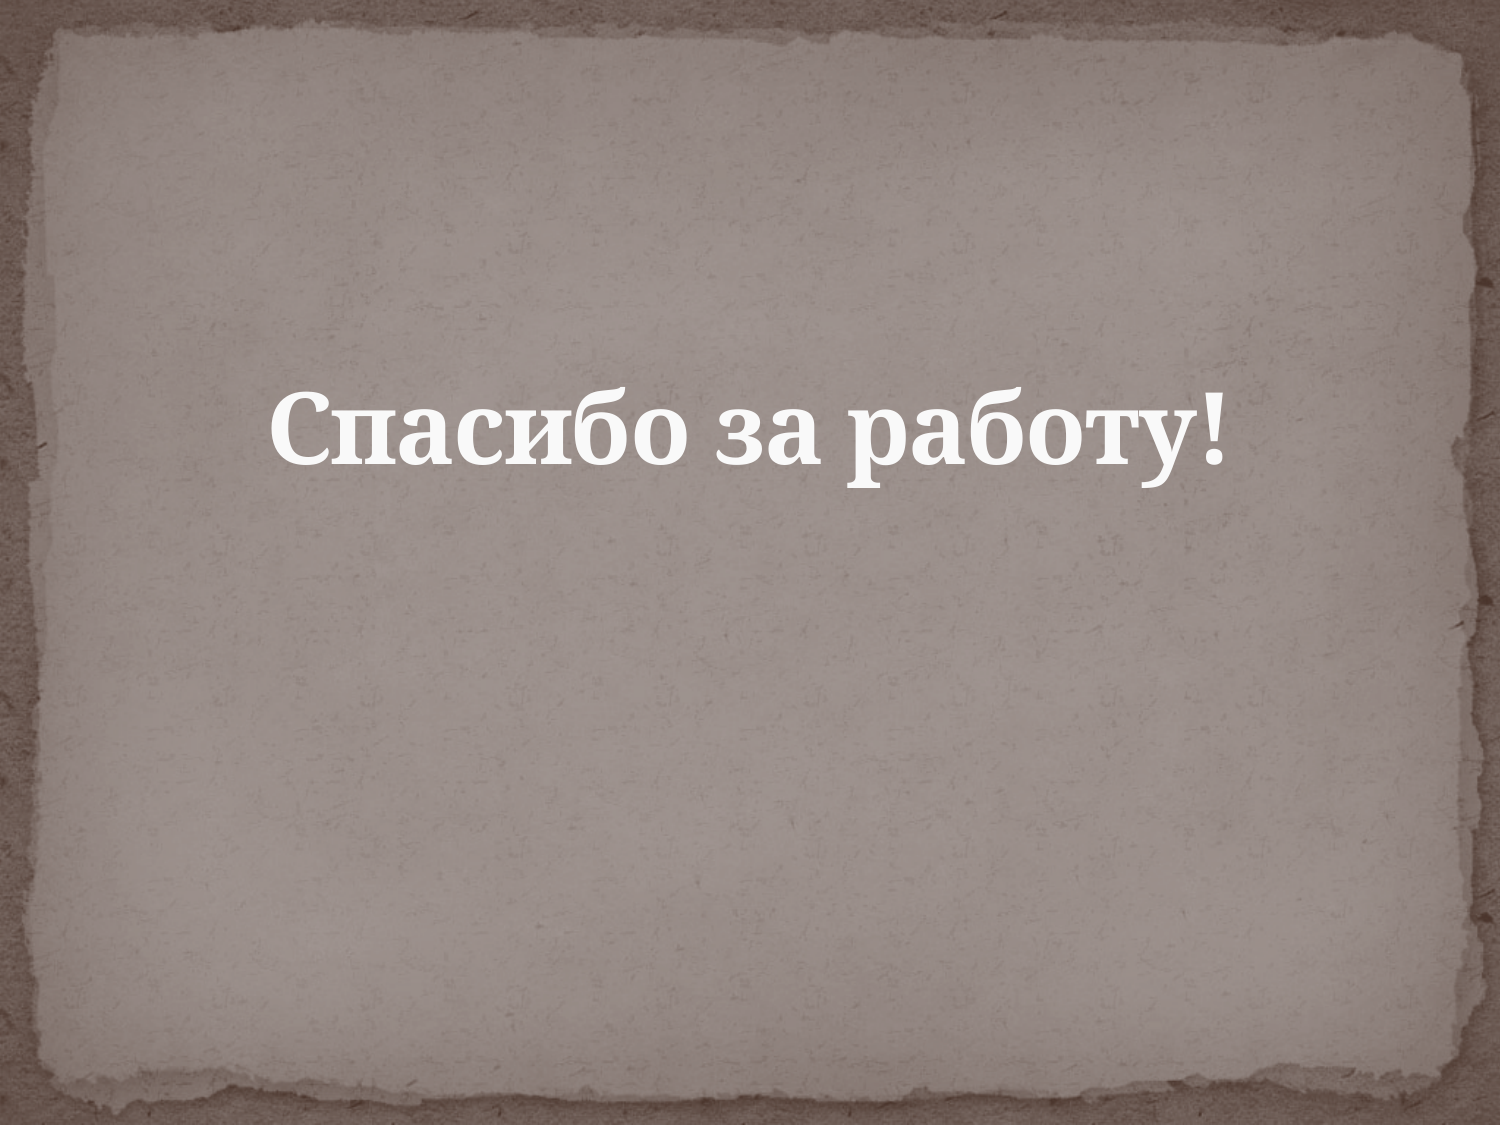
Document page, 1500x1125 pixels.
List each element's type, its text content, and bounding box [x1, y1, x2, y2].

title Спасибо за работу! [74, 24, 1425, 493]
